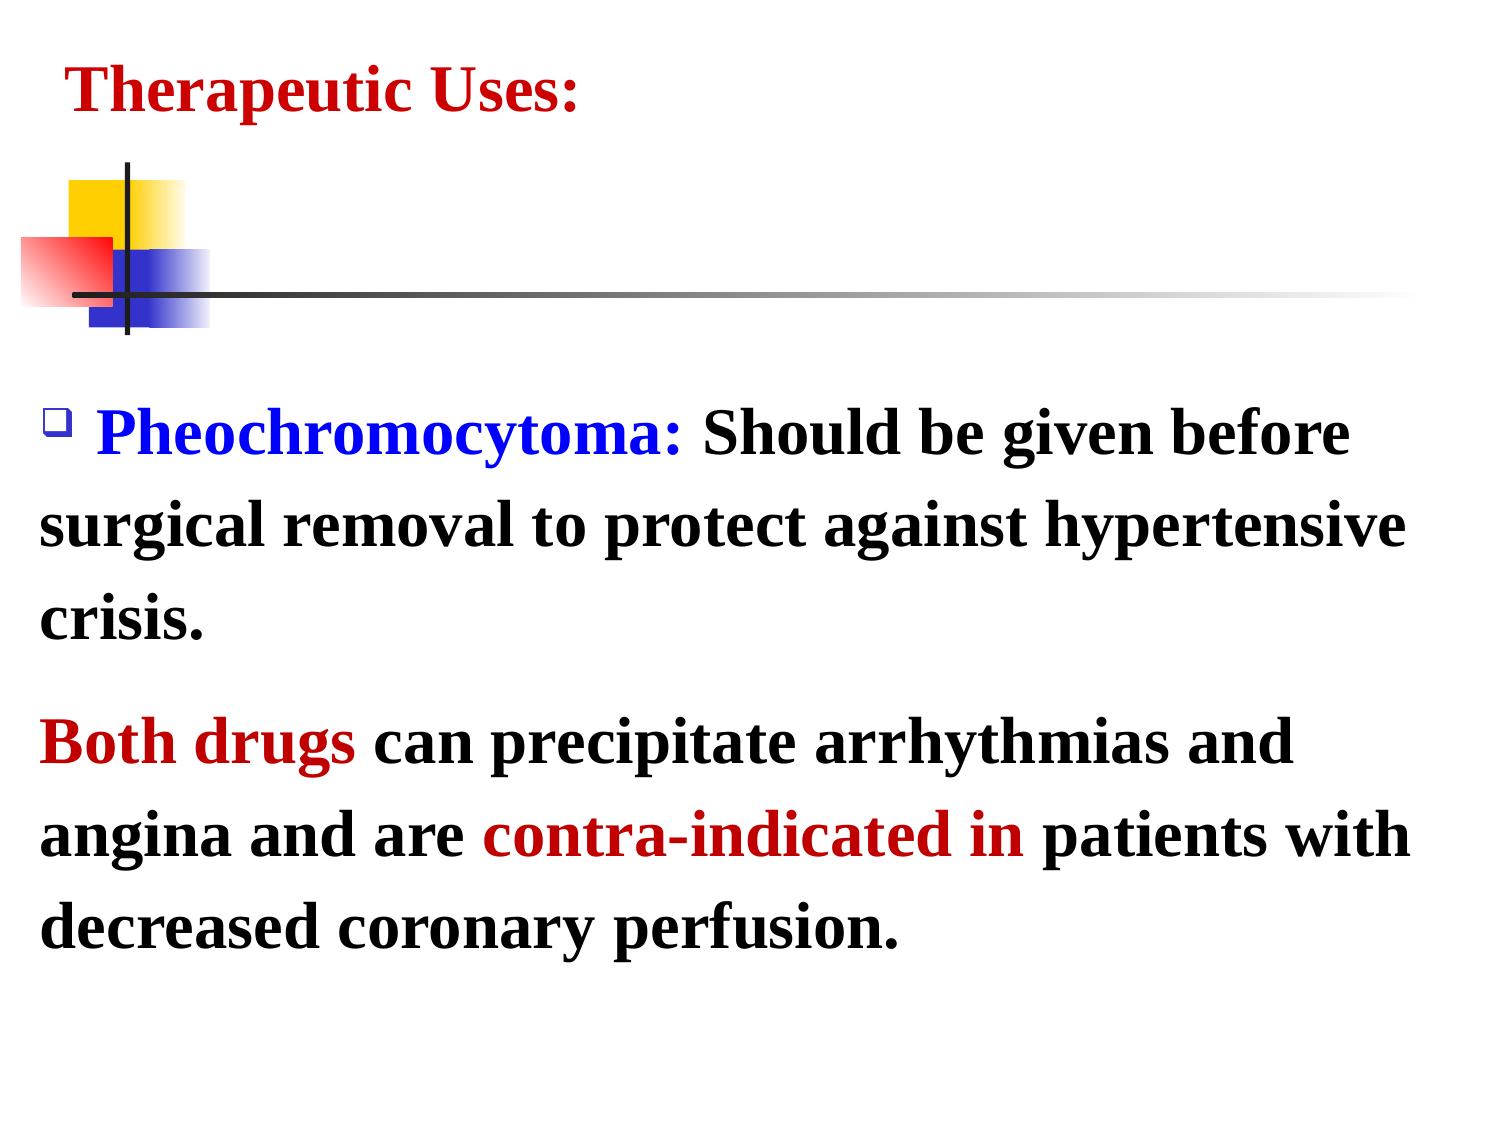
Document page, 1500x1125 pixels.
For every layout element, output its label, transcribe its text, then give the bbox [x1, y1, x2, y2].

text_box Therapeutic Uses: [49, 37, 629, 133]
list Pheochromocytoma: Should be given before surgical removal to protect against hypertensive crisis. Both drugs can precipitate arrhythmias and angina and are contra-indicated in patients with decreased coronary perfusion. [24, 287, 1475, 1050]
